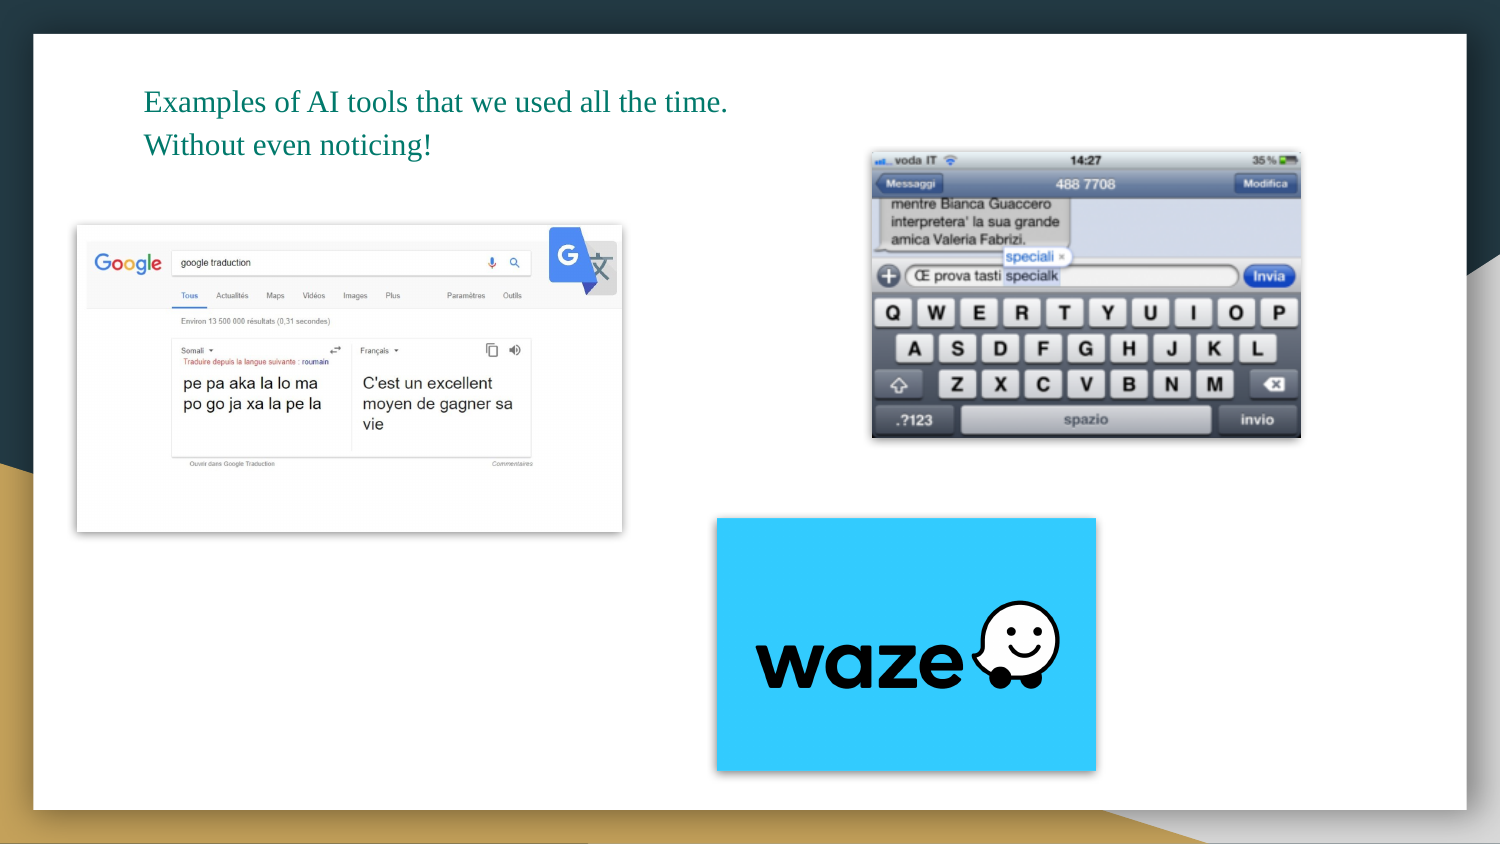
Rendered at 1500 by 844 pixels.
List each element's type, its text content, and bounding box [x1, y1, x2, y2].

picture [872, 152, 1302, 439]
picture [77, 225, 622, 532]
picture [717, 518, 1097, 772]
text_box Examples of AI tools that we used all the time. Without even noticing! [128, 60, 796, 177]
